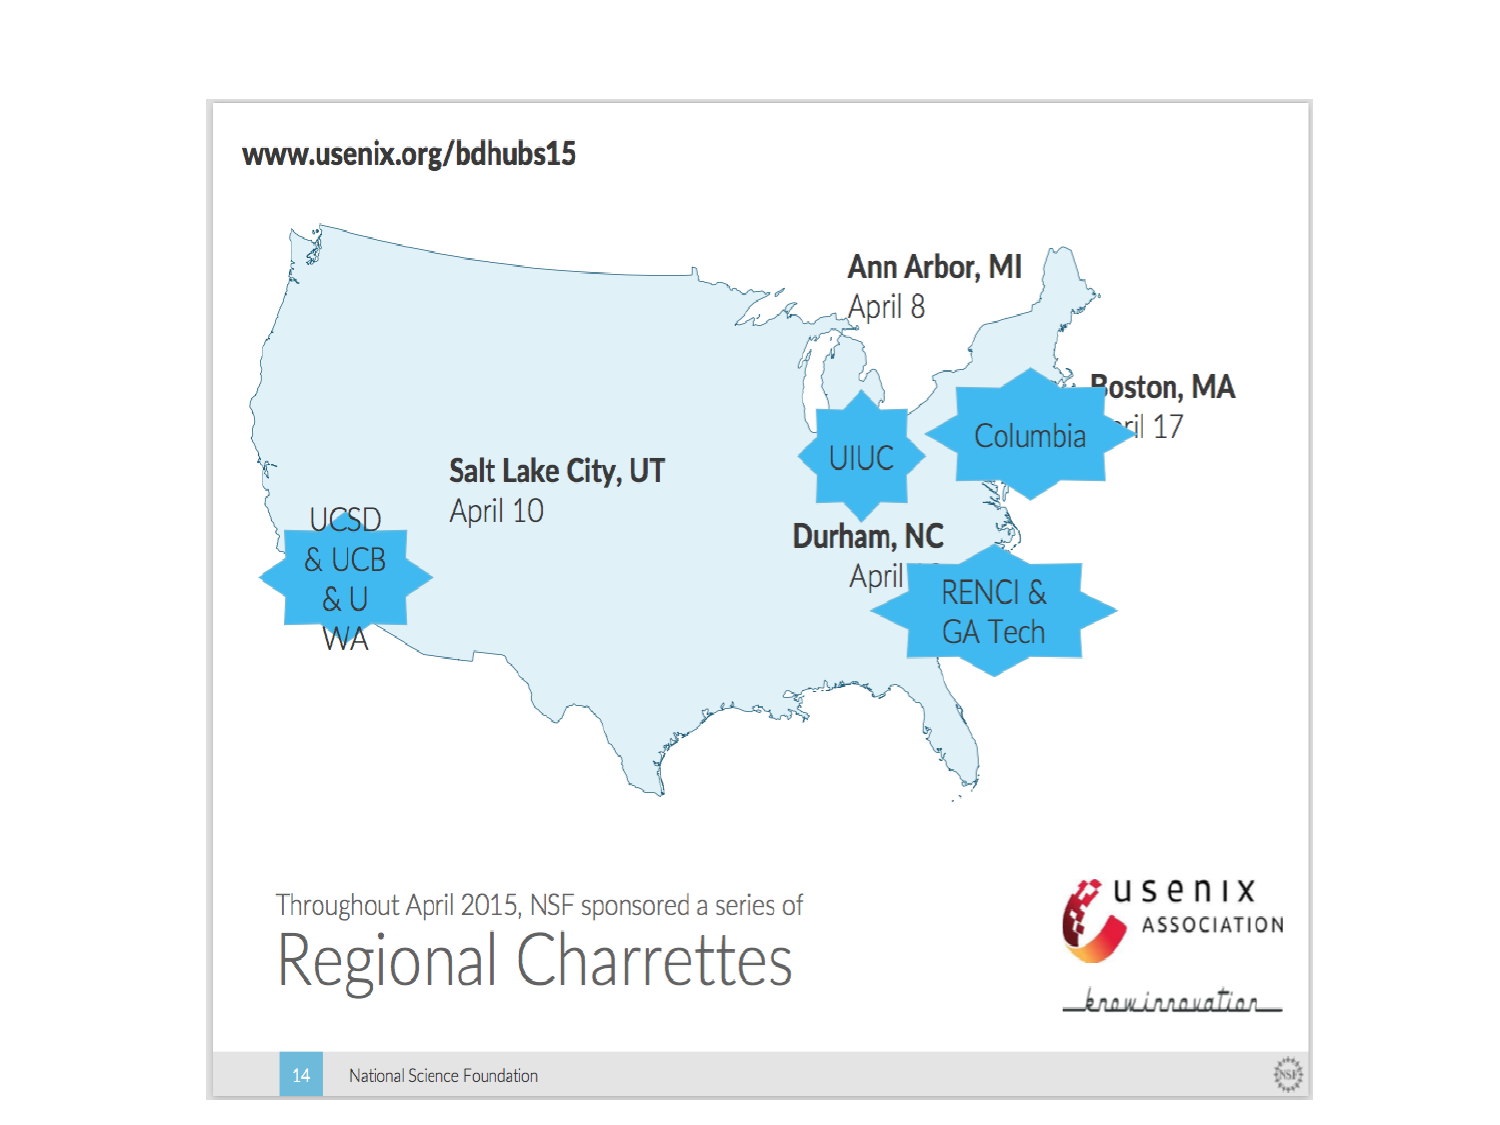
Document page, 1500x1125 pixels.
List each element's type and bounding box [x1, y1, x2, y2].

picture [205, 99, 1313, 1101]
